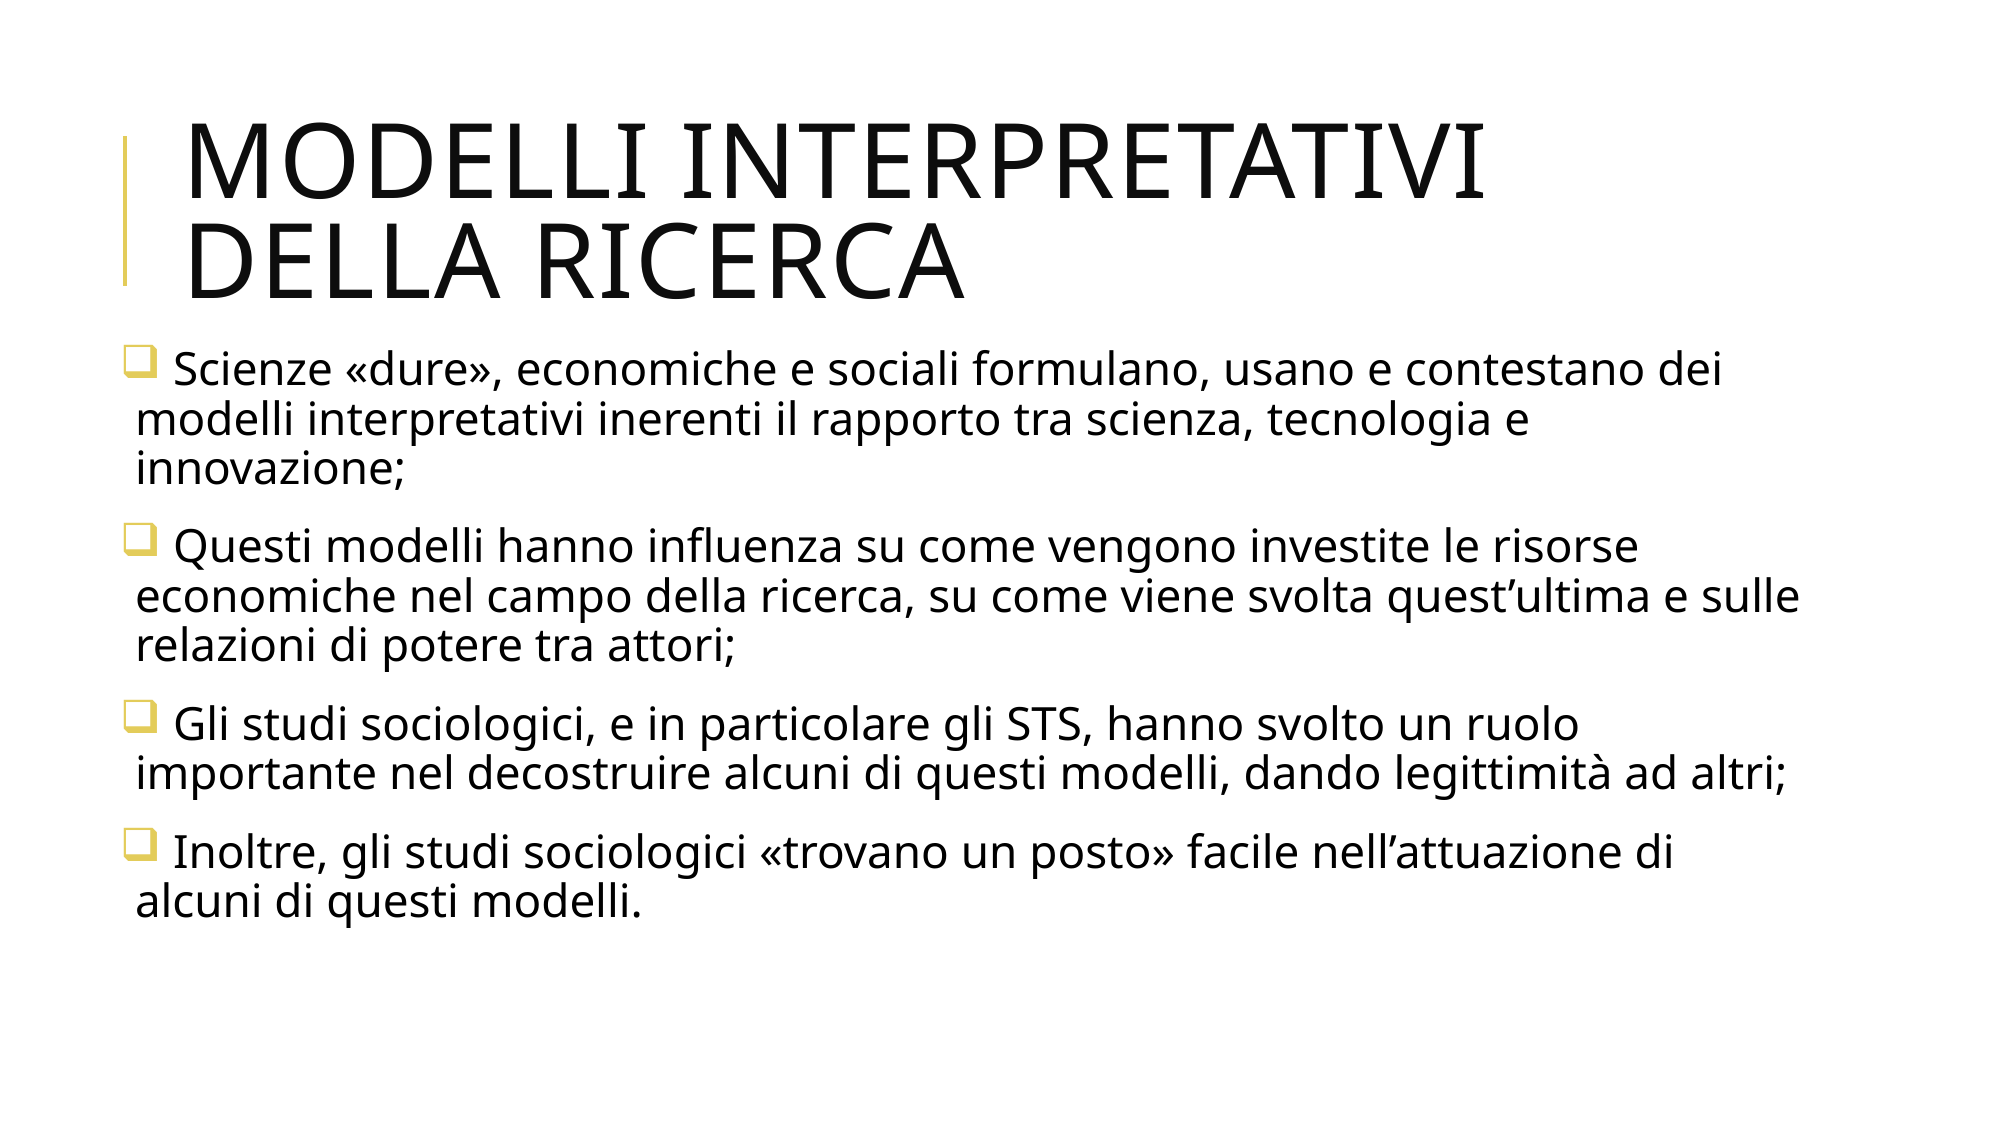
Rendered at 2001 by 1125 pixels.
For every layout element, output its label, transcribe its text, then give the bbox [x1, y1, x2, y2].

title Modelli interpretativi della ricerca [168, 96, 1763, 338]
list Scienze «dure», economiche e sociali formulano, usano e contestano dei modelli interpretativi inerenti il rapporto tra scienza, tecnologia e innovazione; Questi modelli hanno influenza su come vengono investite le risorse economiche nel campo della ricerca, su come viene svolta quest’ultima e sulle relazioni di potere tra attori; Gli studi sociologici, e in particolare gli STS, hanno svolto un ruolo importante nel decostruire alcuni di questi modelli, dando legittimità ad altri; Inoltre, gli studi sociologici «trovano un posto» facile nell’attuazione di alcuni di questi modelli. [112, 338, 1818, 882]
